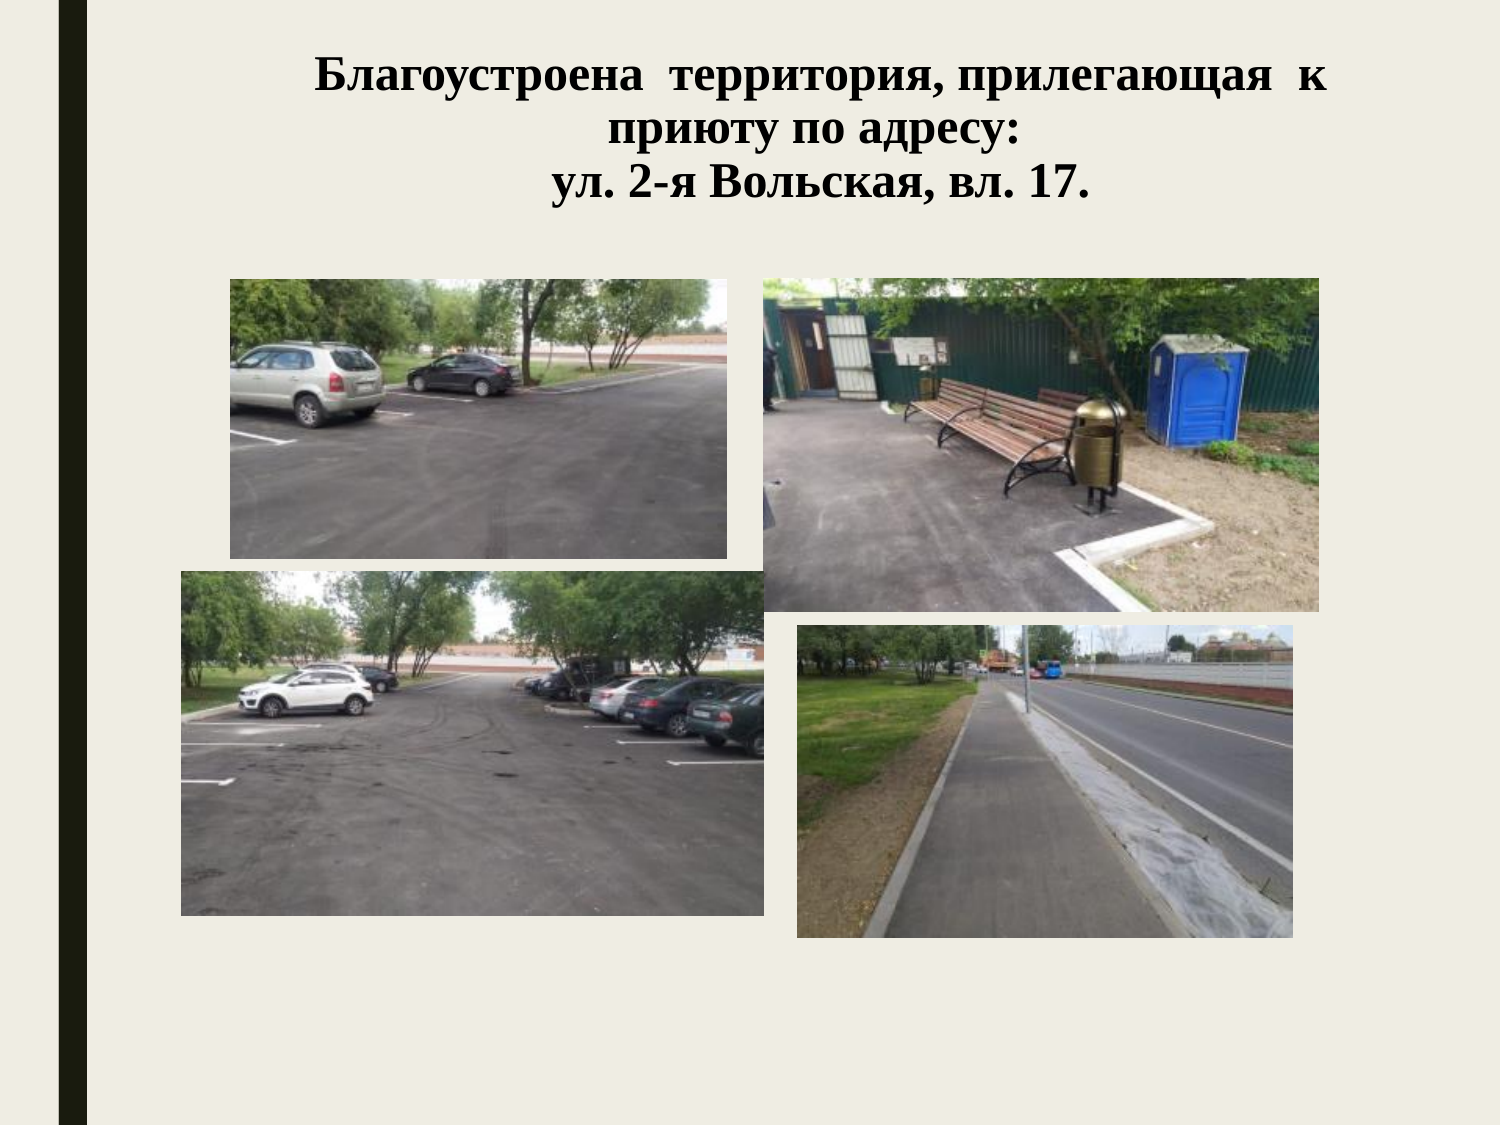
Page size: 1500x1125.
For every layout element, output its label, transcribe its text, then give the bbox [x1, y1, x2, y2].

title Благоустроена территория, прилегающая к приюту по адресу: ул. 2-я Вольская, вл. 17. [230, 40, 1412, 279]
picture [181, 278, 1319, 916]
picture [230, 279, 727, 559]
picture [797, 625, 1293, 938]
